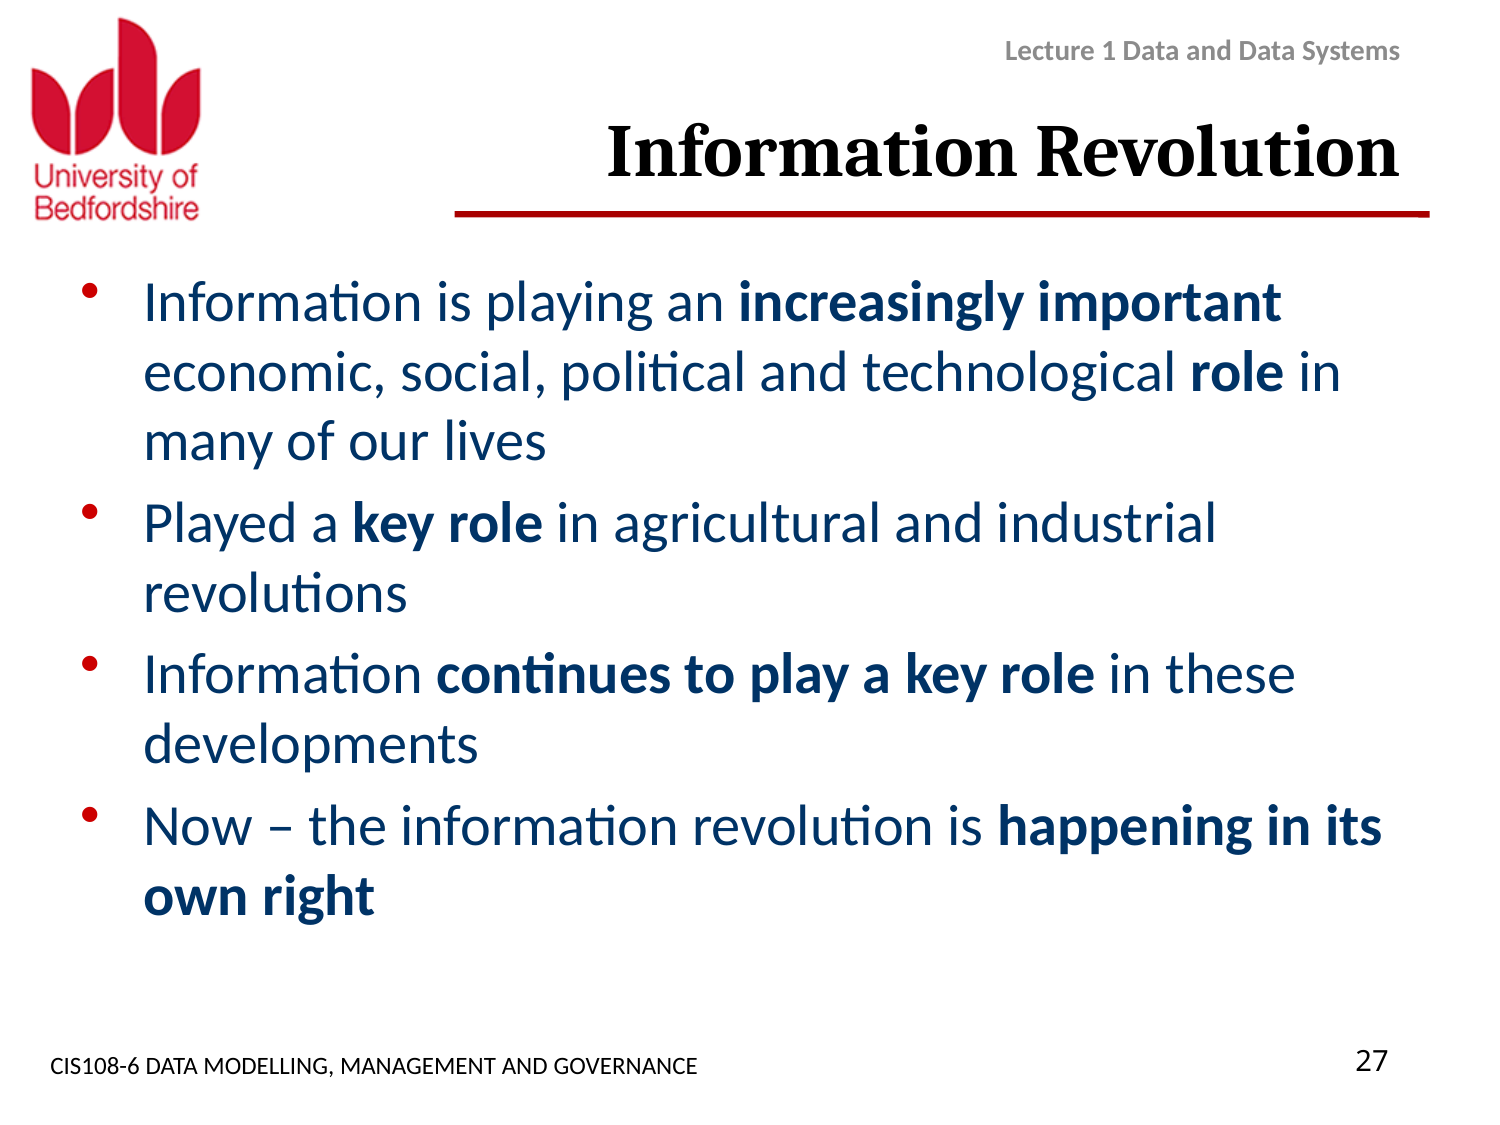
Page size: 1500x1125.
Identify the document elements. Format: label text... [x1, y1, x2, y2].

picture [0, 0, 237, 236]
footer CIS108-6 DATA MODELLING, MANAGEMENT AND GOVERNANCE [35, 1035, 750, 1095]
list Information is playing an increasingly important economic, social, political and technological role in many of our lives Played a key role in agricultural and industrial revolutions Information continues to play a key role in these developments Now – the information revolution is happening in its own right [64, 255, 1413, 1024]
slide_number Lecture 1 Data and Data Systems [950, 18, 1416, 79]
title Information Revolution [265, 90, 1416, 203]
